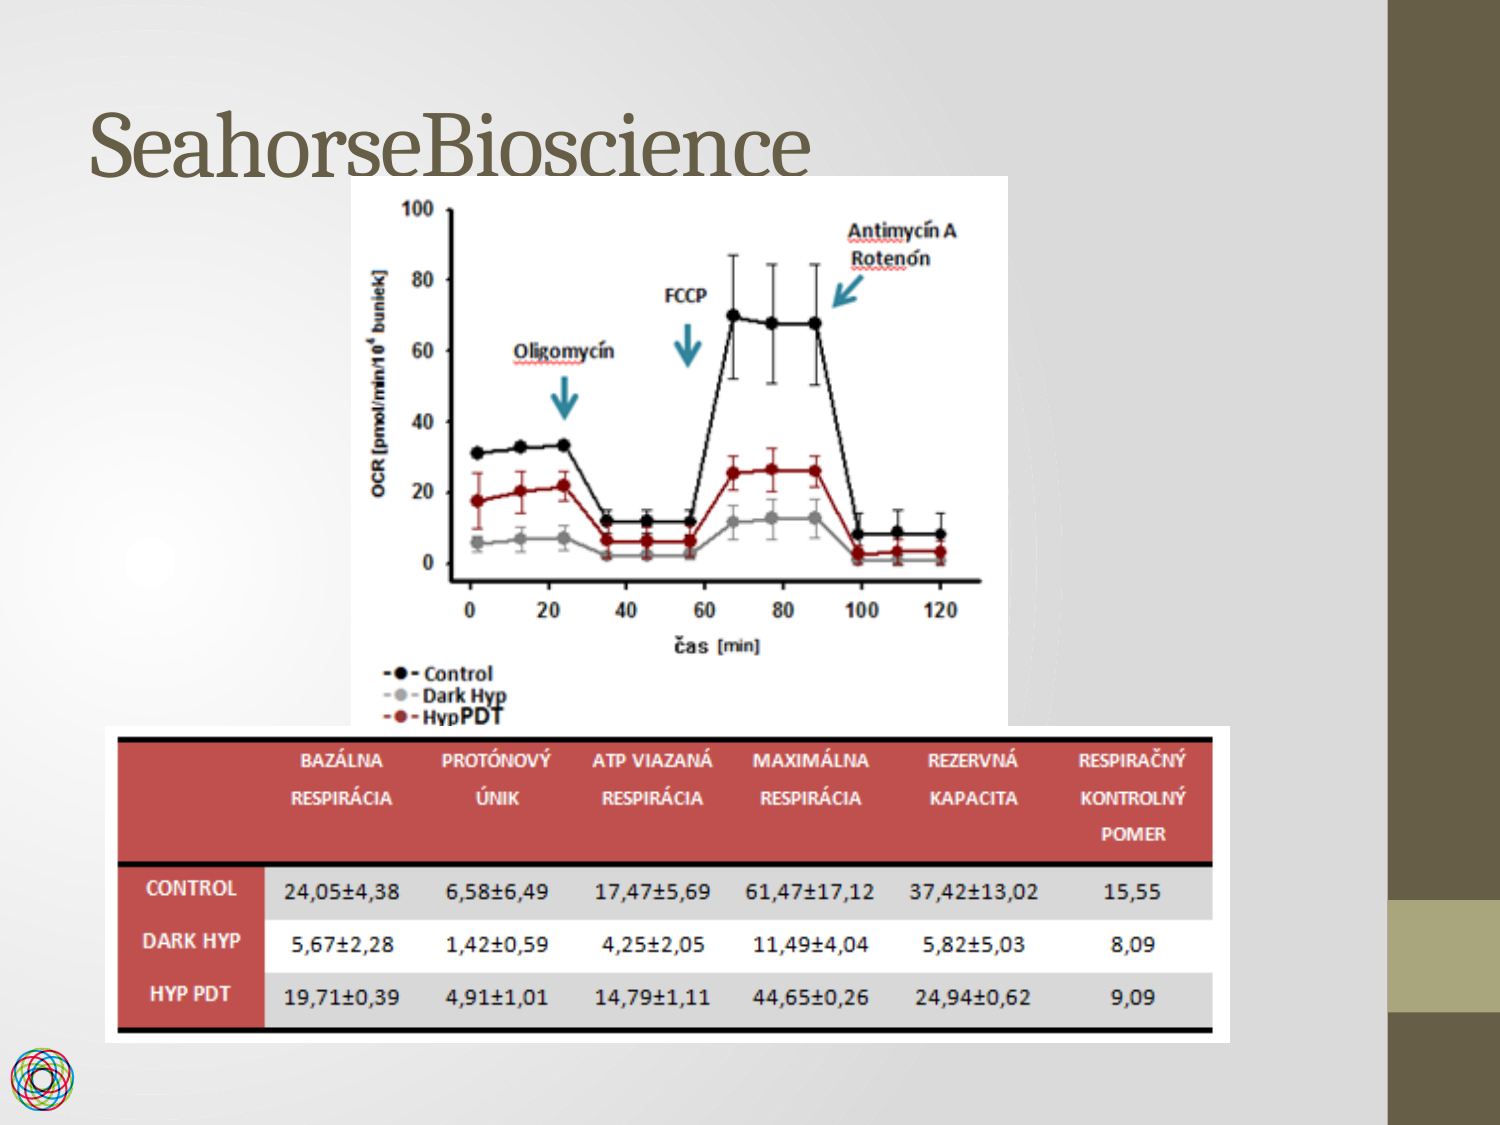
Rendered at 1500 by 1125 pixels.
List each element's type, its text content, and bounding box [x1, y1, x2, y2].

title SeahorseBioscience [75, 45, 1325, 233]
picture [104, 176, 1231, 1044]
picture [3, 1042, 83, 1120]
